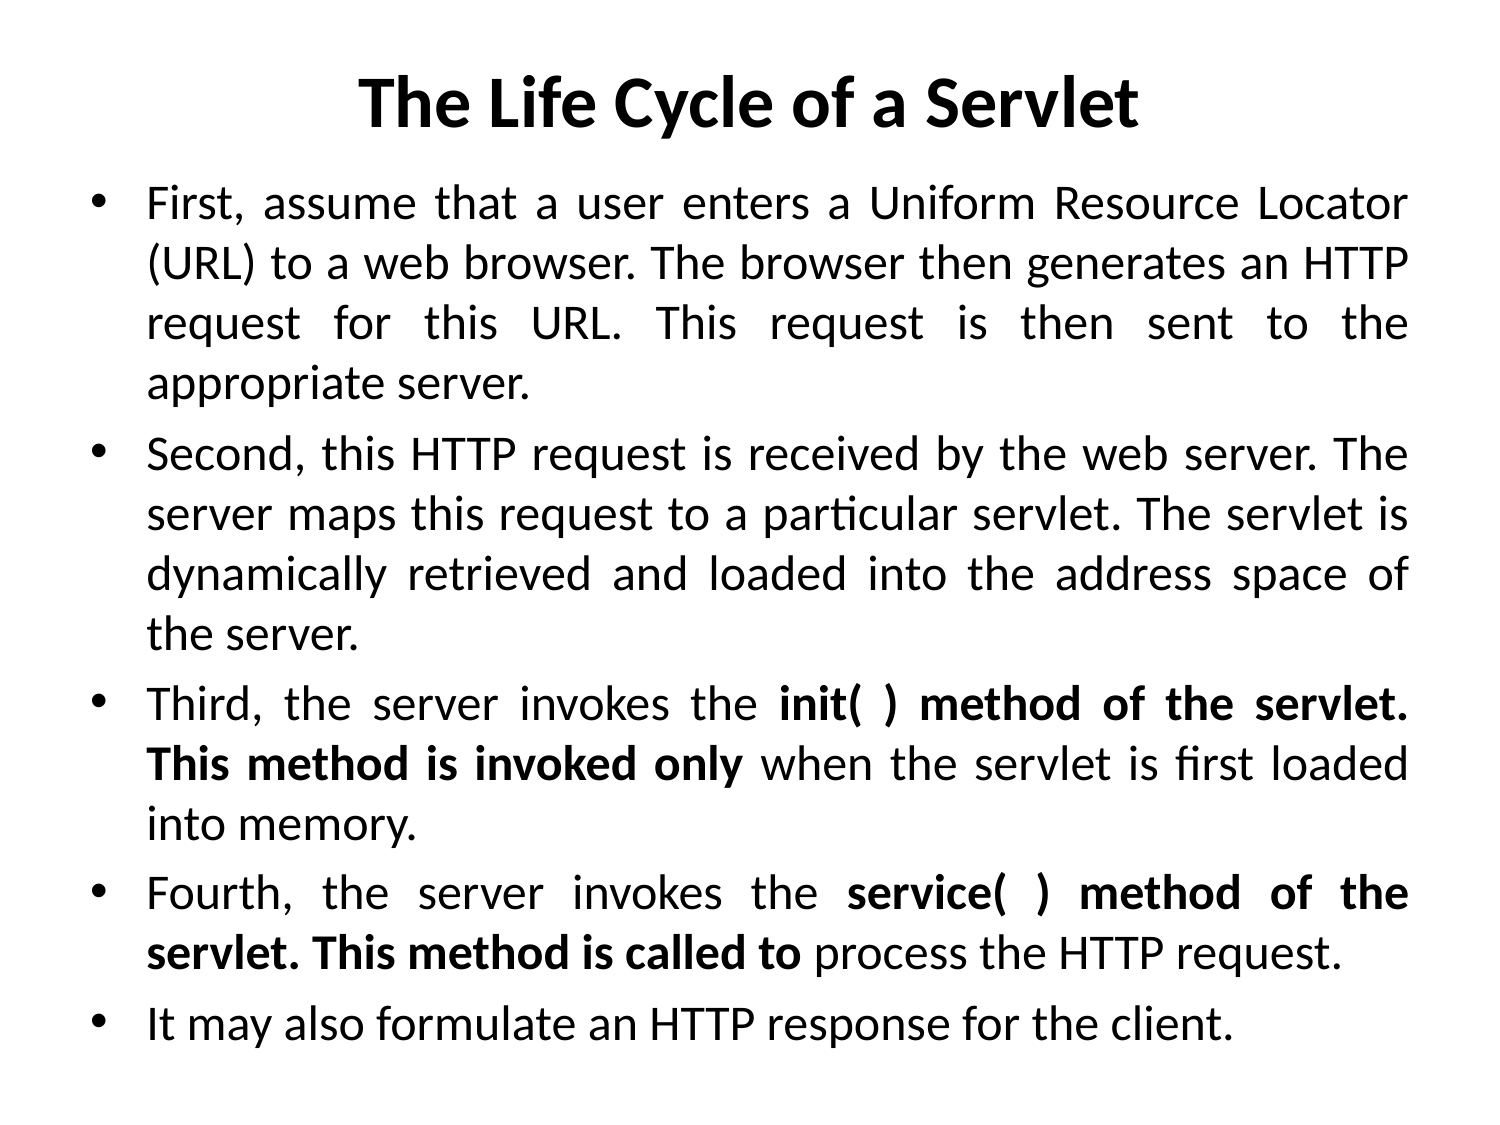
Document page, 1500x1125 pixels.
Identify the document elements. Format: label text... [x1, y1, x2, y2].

list First, assume that a user enters a Uniform Resource Locator (URL) to a web browser. The browser then generates an HTTP request for this URL. This request is then sent to the appropriate server. Second, this HTTP request is received by the web server. The server maps this request to a particular servlet. The servlet is dynamically retrieved and loaded into the address space of the server. Third, the server invokes the init( ) method of the servlet. This method is invoked only when the servlet is first loaded into memory. Fourth, the server invokes the service( ) method of the servlet. This method is called to process the HTTP request. It may also formulate an HTTP response for the client. [75, 162, 1425, 968]
title The Life Cycle of a Servlet [75, 45, 1425, 150]
